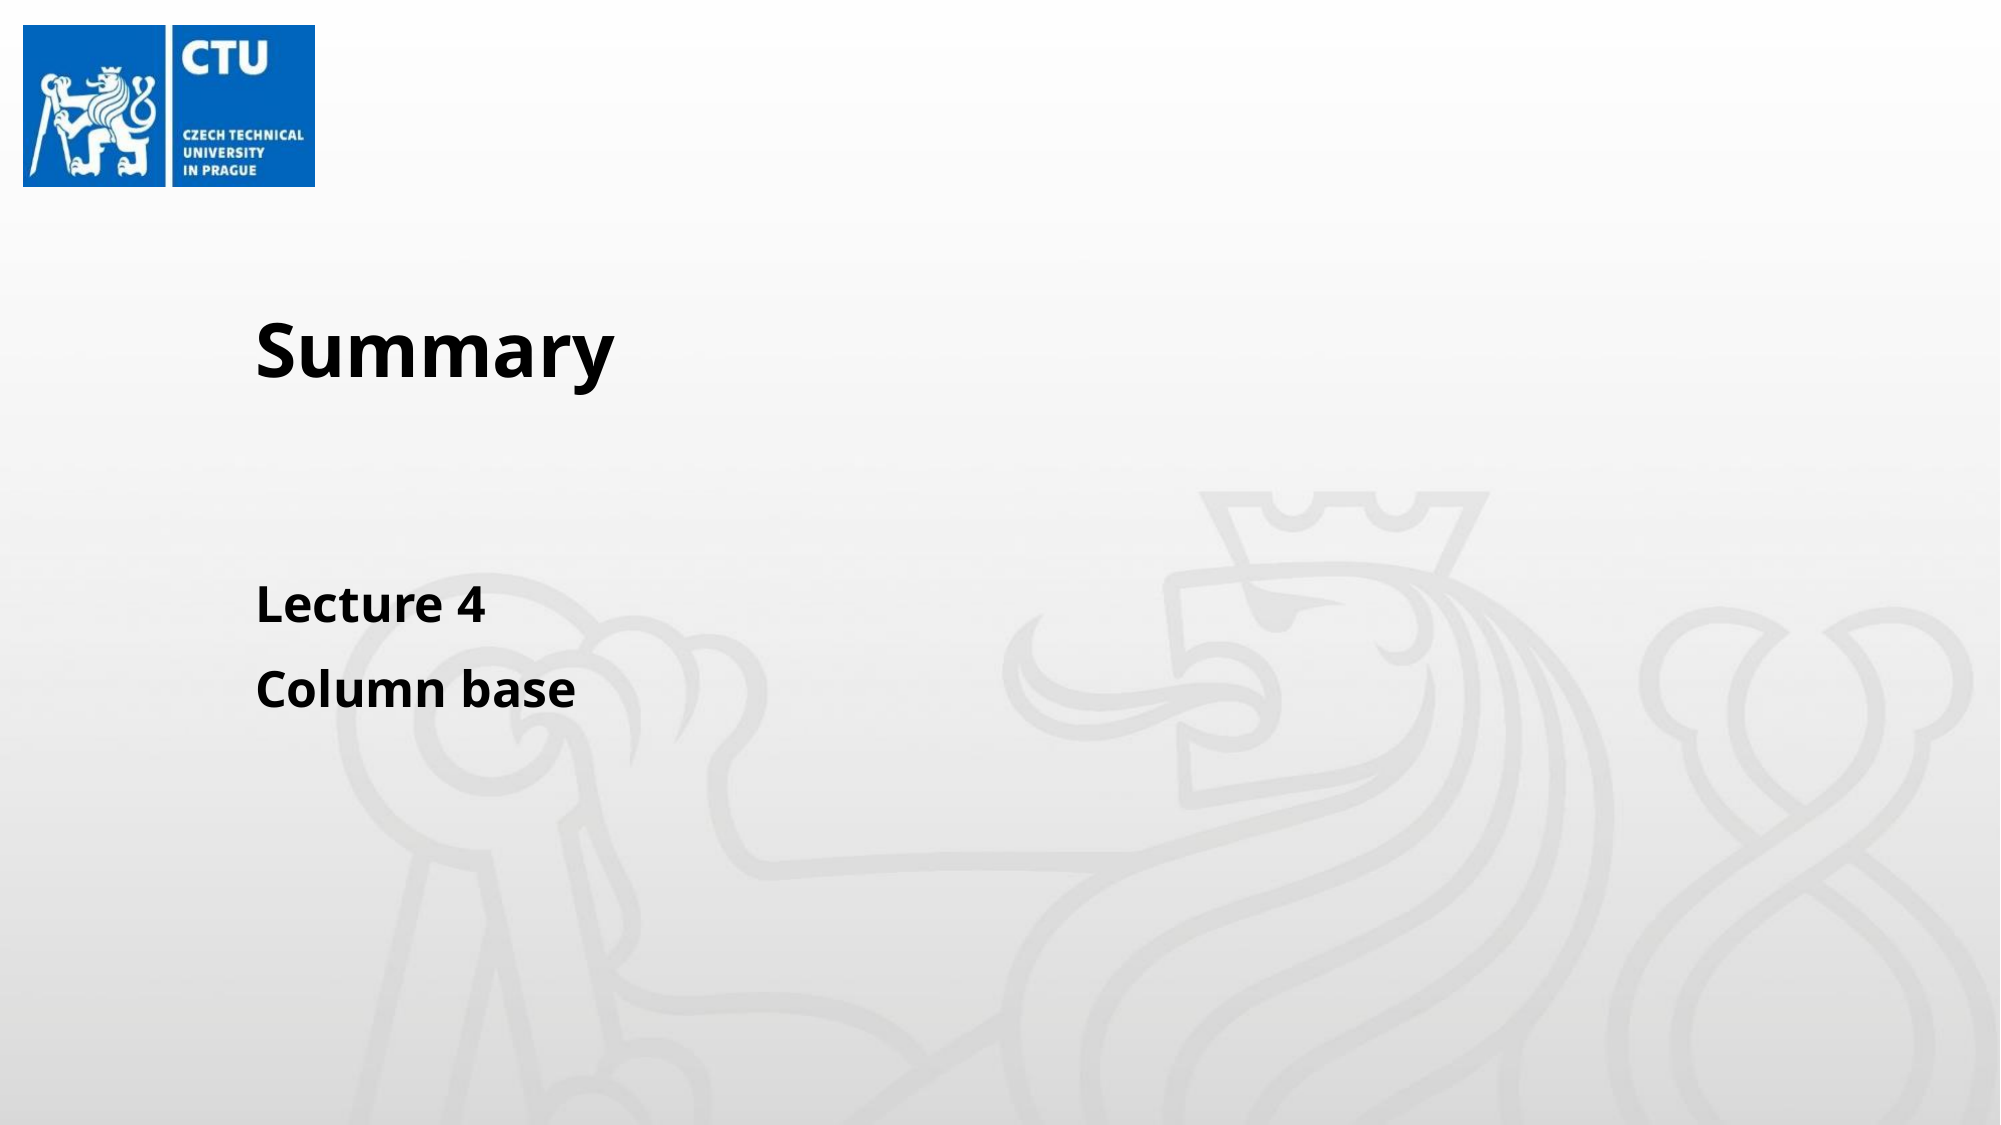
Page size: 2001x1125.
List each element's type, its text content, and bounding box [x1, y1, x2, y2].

subtitle Lecture 4 Column base [240, 564, 1933, 856]
picture [0, 0, 2000, 1125]
title Summary [240, 295, 1933, 533]
